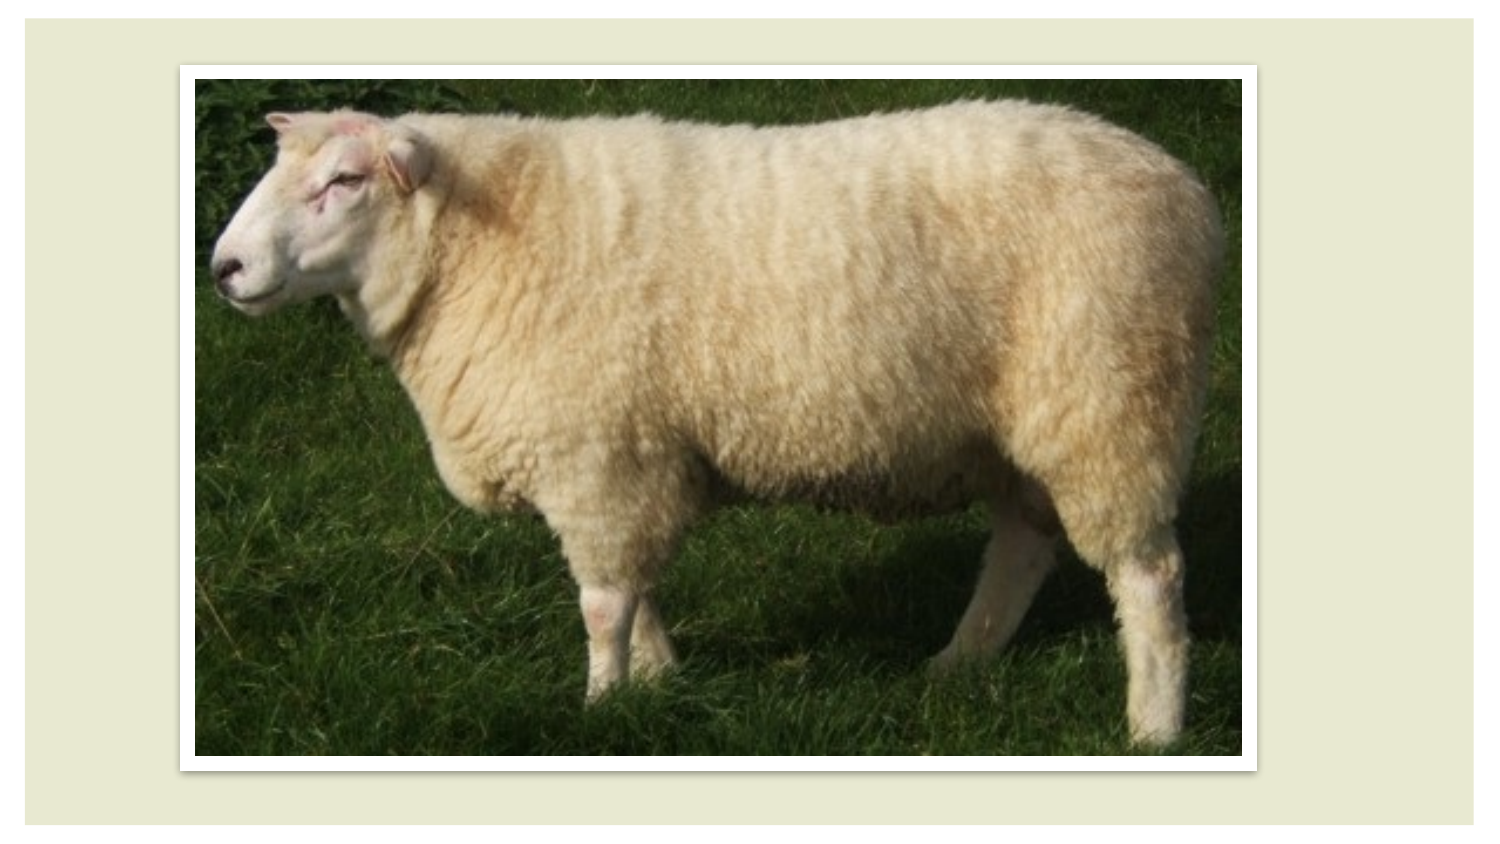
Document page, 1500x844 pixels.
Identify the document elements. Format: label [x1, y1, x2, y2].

picture [194, 78, 1243, 757]
